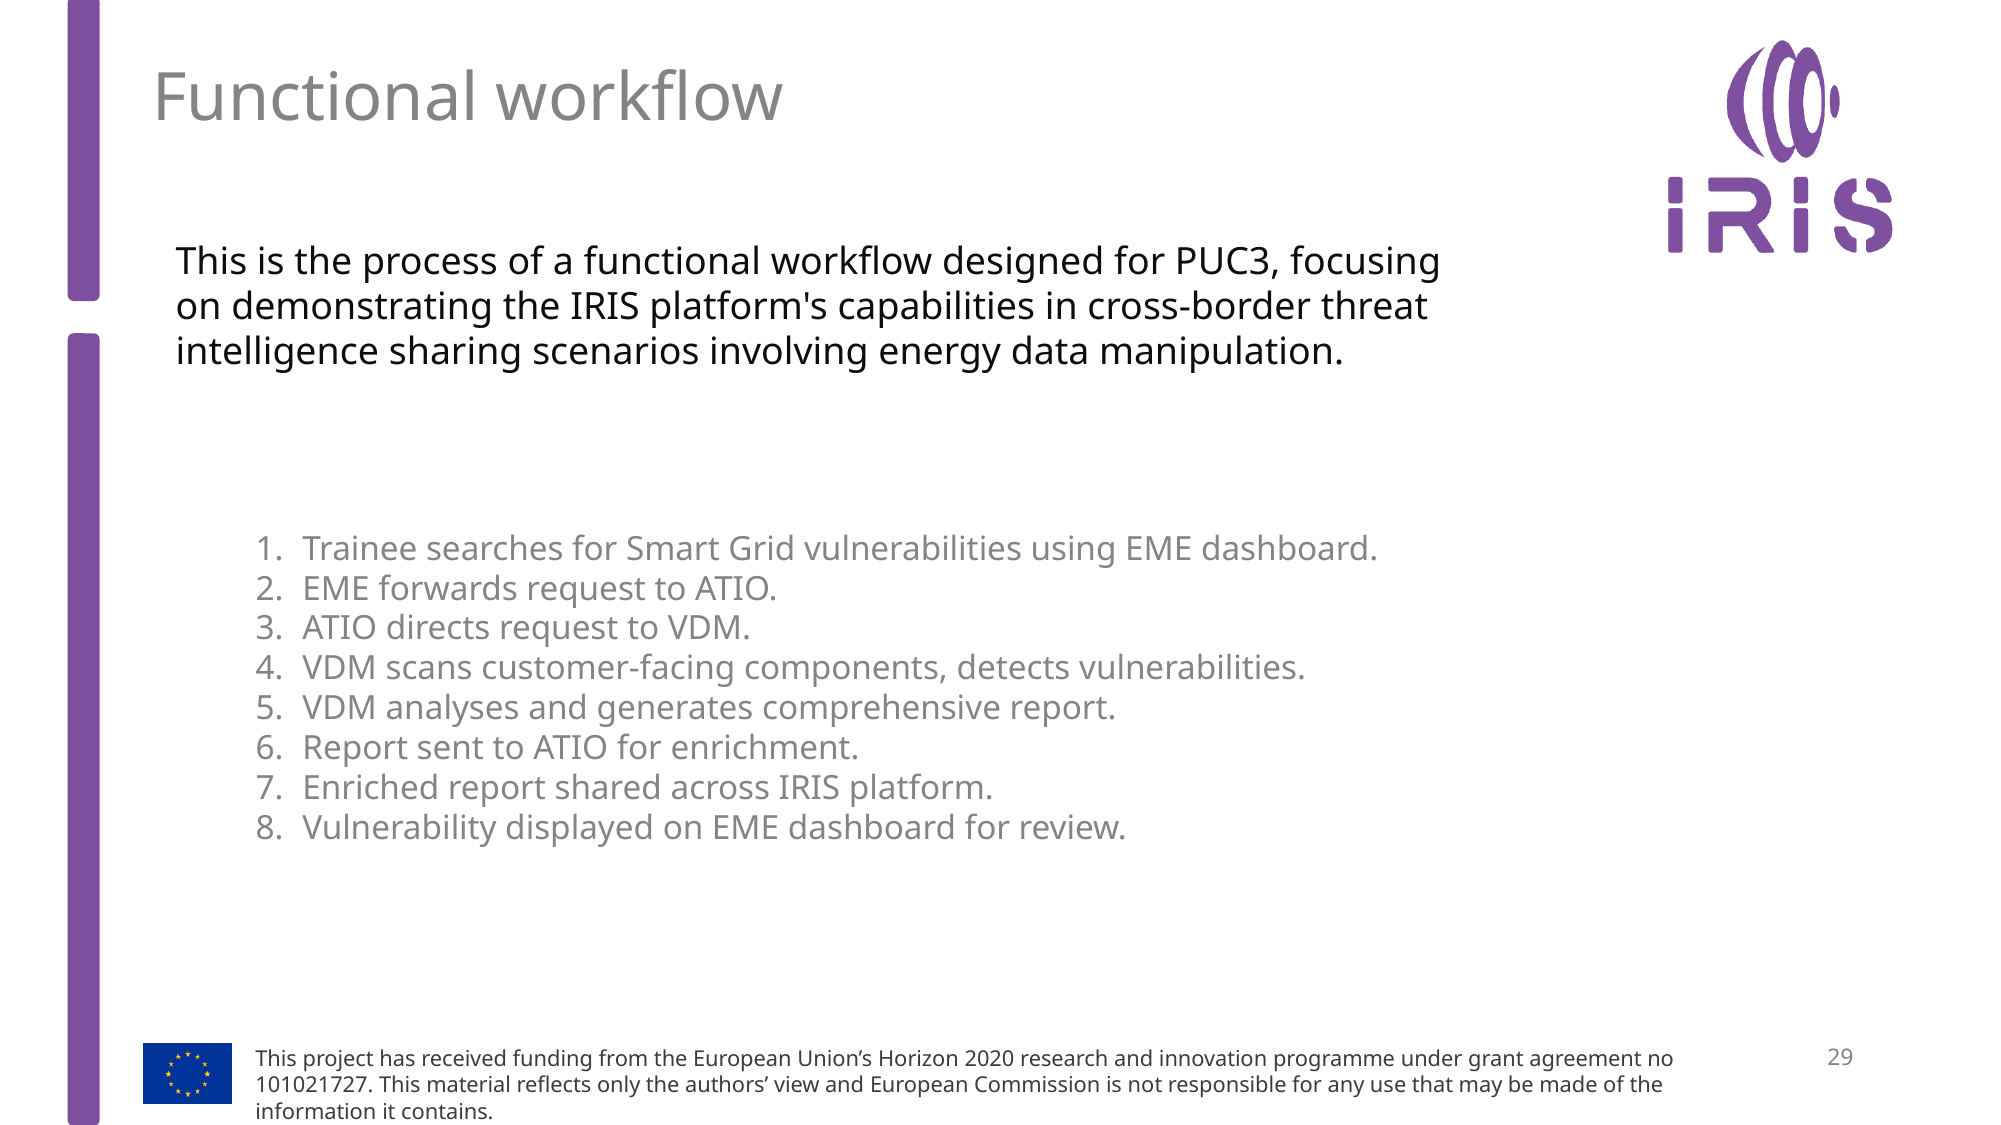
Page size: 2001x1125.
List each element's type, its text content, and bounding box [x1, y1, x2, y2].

text_box Functional workflow [137, 55, 1680, 225]
text_box This is the process of a functional workflow designed for PUC3, focusing on demonstrating the IRIS platform's capabilities in cross-border threat intelligence sharing scenarios involving energy data manipulation. [160, 229, 1474, 379]
text_box Trainee searches for Smart Grid vulnerabilities using EME dashboard. EME forwards request to ATIO. ATIO directs request to VDM. VDM scans customer-facing components, detects vulnerabilities. VDM analyses and generates comprehensive report. Report sent to ATIO for enrichment. Enriched report shared across IRIS platform. Vulnerability displayed on EME dashboard for review. [240, 519, 1518, 854]
slide_number 29 [1812, 1035, 1888, 1096]
picture [143, 1043, 232, 1104]
picture [1634, 0, 1929, 281]
